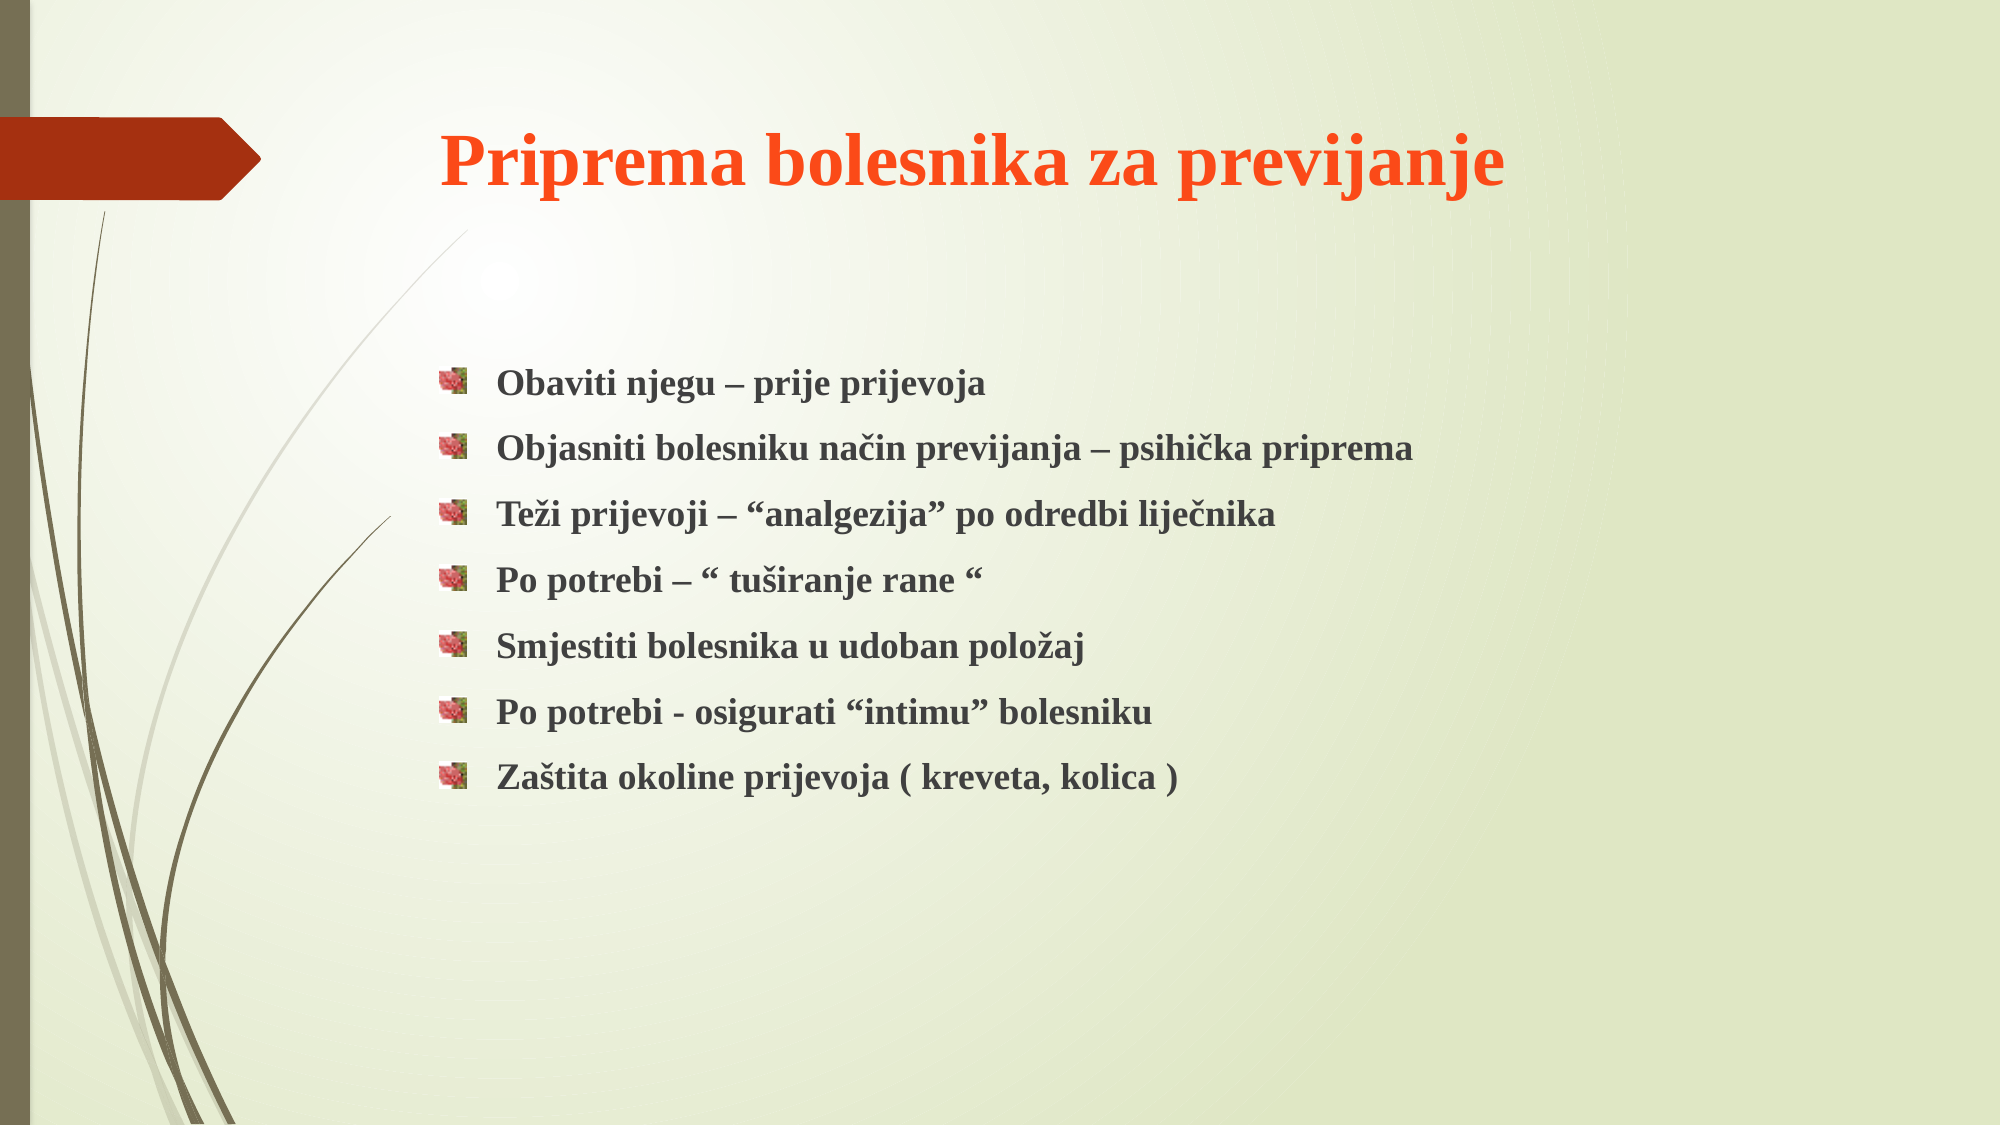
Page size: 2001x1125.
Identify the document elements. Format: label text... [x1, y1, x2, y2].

list Obaviti njegu – prije prijevoja Objasniti bolesniku način previjanja – psihička priprema Teži prijevoji – “analgezija” po odredbi liječnika Po potrebi – “ tuširanje rane “ Smjestiti bolesnika u udoban položaj Po potrebi - osigurati “intimu” bolesniku Zaštita okoline prijevoja ( kreveta, kolica ) [424, 350, 1888, 970]
picture [439, 366, 467, 394]
picture [439, 696, 467, 723]
title Priprema bolesnika za previjanje [425, 102, 1888, 313]
picture [439, 432, 467, 459]
picture [439, 564, 467, 591]
picture [439, 630, 467, 657]
picture [439, 498, 467, 525]
picture [439, 761, 467, 789]
